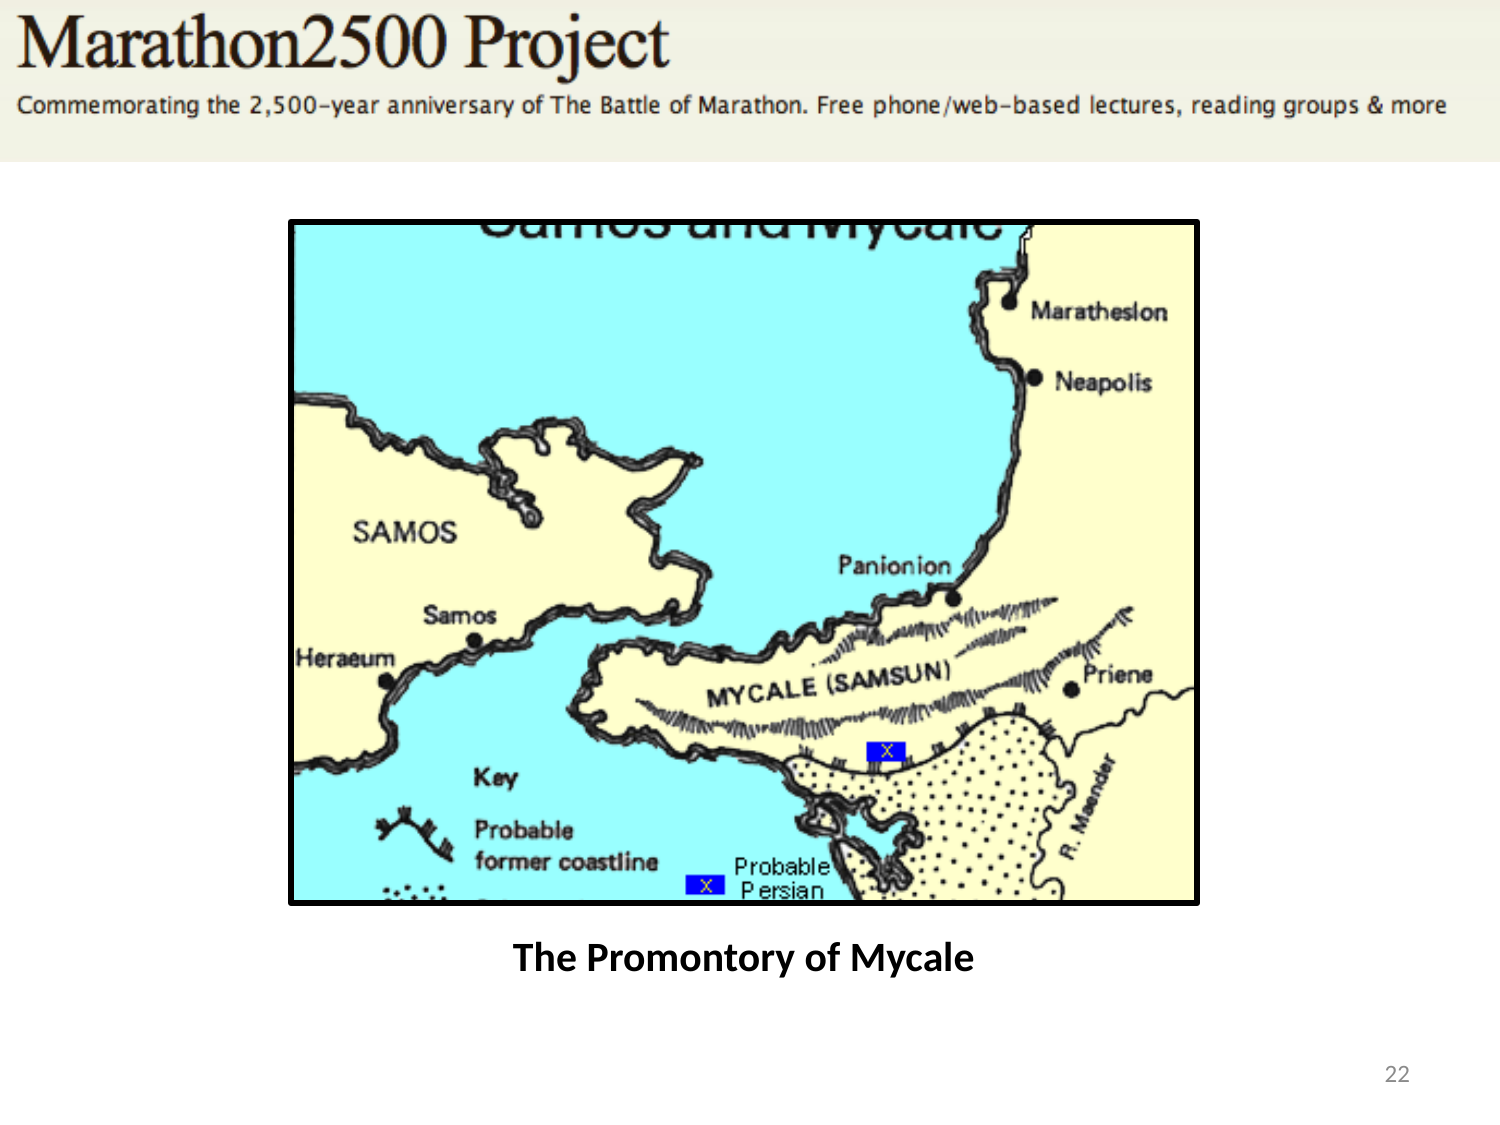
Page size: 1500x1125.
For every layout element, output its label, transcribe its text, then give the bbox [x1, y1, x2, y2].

picture [293, 224, 1195, 901]
title The Promontory of Mycale [294, 907, 1194, 988]
slide_number 21 [1175, 1042, 1425, 1103]
picture [0, 0, 1500, 162]
